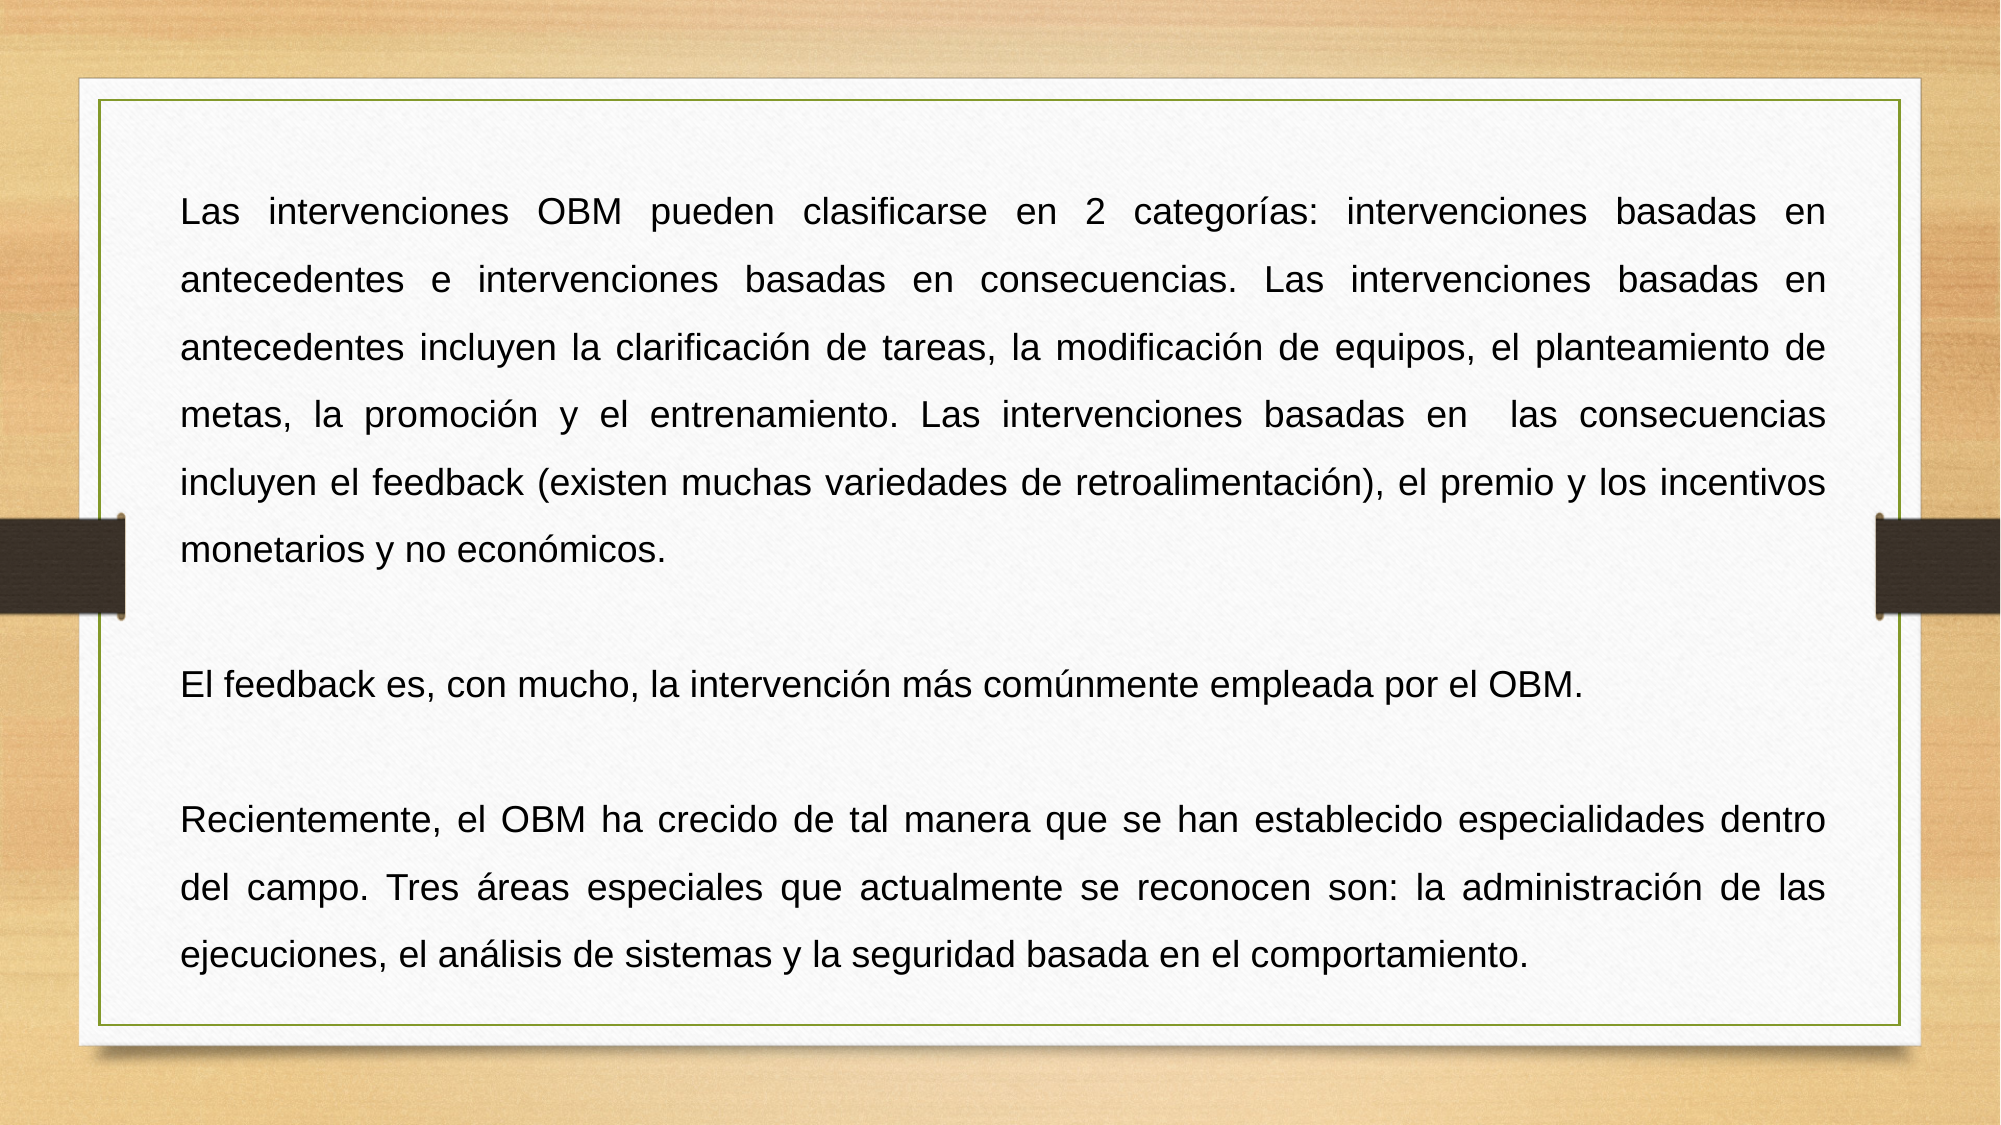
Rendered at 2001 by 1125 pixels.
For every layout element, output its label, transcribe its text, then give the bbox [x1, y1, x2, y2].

picture [0, 0, 2001, 1125]
text_box Las intervenciones OBM pueden clasificarse en 2 categorías: intervenciones basadas en antecedentes e intervenciones basadas en consecuencias. Las intervenciones basadas en antecedentes incluyen la clarificación de tareas, la modificación de equipos, el planteamiento de metas, la promoción y el entrenamiento. Las intervenciones basadas en las consecuencias incluyen el feedback (existen muchas variedades de retroalimentación), el premio y los incentivos monetarios y no económicos. El feedback es, con mucho, la intervención más comúnmente empleada por el OBM. Recientemente, el OBM ha crecido de tal manera que se han establecido especialidades dentro del campo. Tres áreas especiales que actualmente se reconocen son: la administración de las ejecuciones, el análisis de sistemas y la seguridad basada en el comportamiento. [165, 157, 1842, 983]
